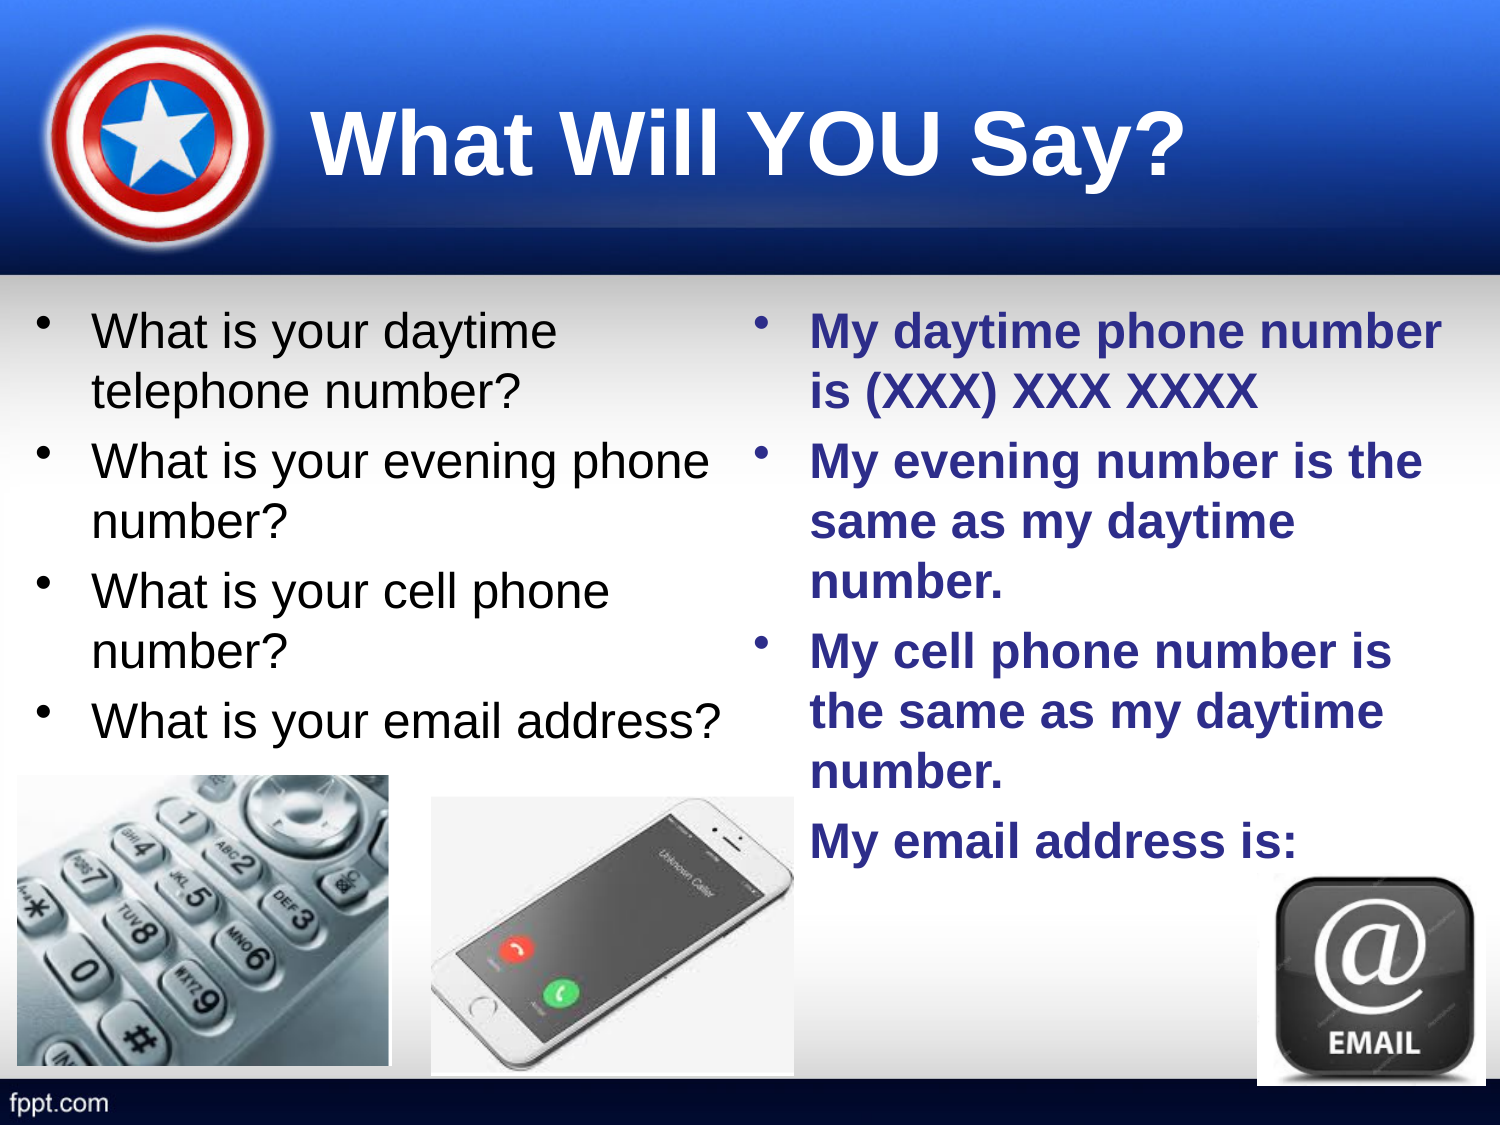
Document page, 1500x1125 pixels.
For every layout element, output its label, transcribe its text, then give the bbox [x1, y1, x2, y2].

picture [0, 0, 1500, 1125]
list My daytime phone number is (XXX) XXX XXXX My evening number is the same as my daytime number. My cell phone number is the same as my daytime number. My email address is: [738, 290, 1482, 970]
title What Will YOU Say? [75, 45, 1425, 233]
list What is your daytime telephone number? What is your evening phone number? What is your cell phone number? What is your email address? [19, 290, 738, 982]
